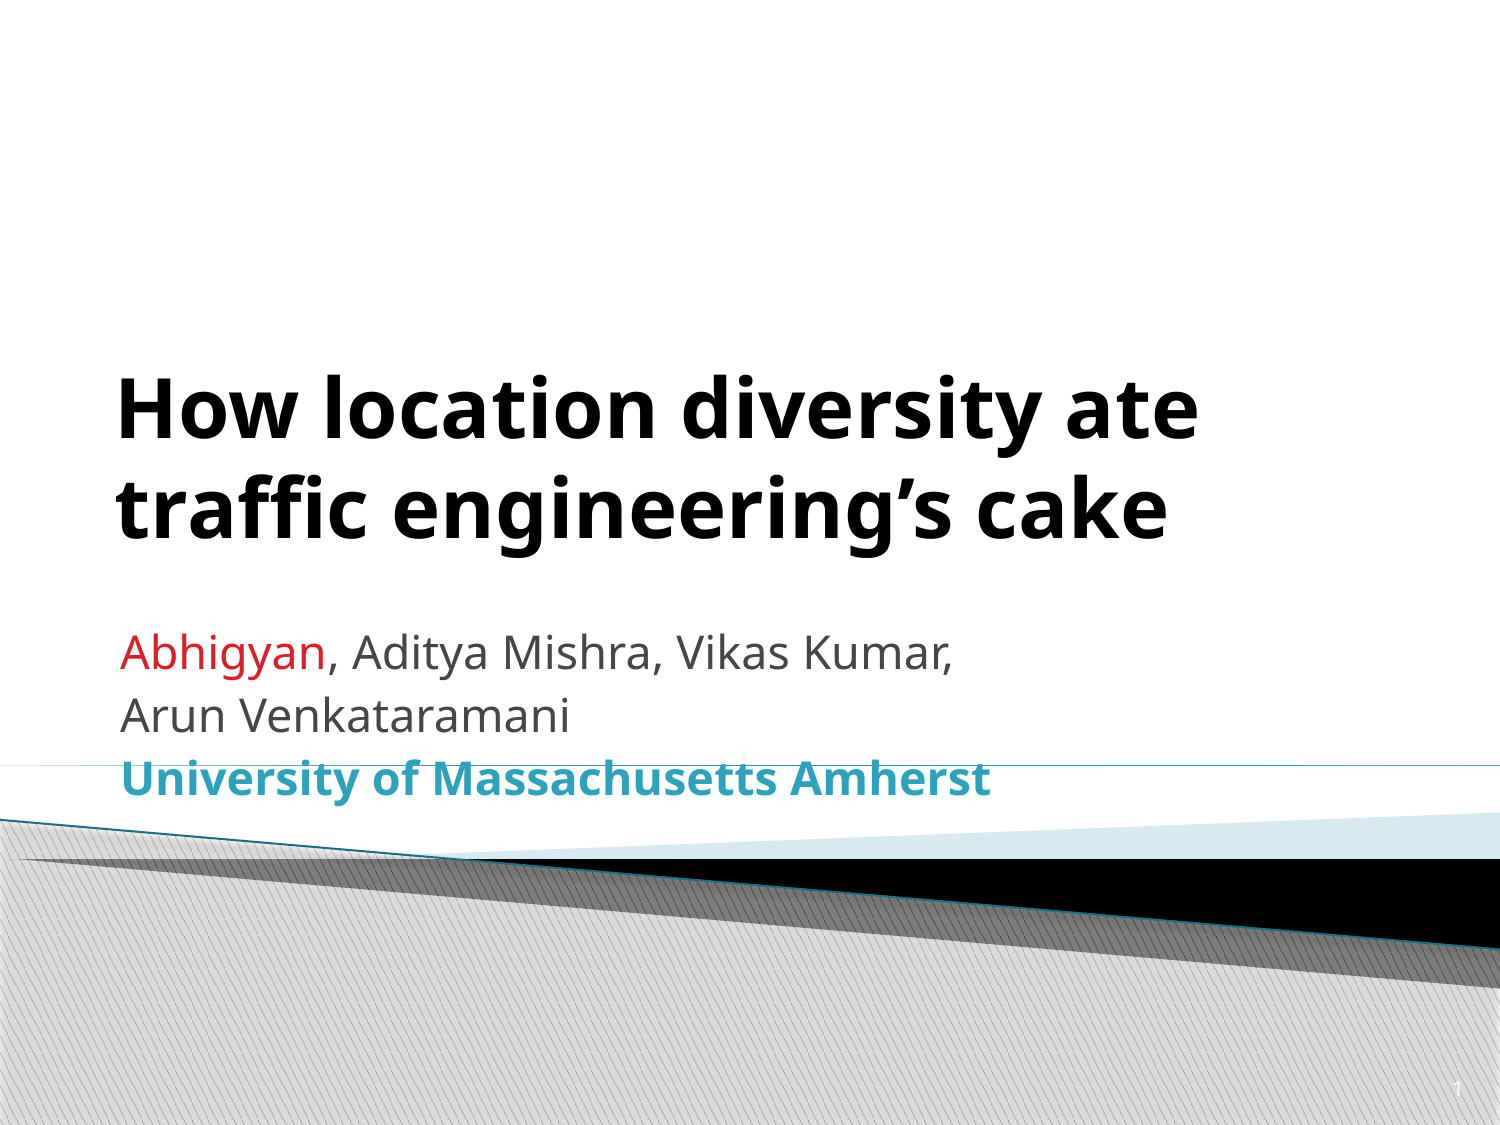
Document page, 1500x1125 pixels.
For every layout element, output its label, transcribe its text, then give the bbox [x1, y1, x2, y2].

subtitle Abhigyan, Aditya Mishra, Vikas Kumar, Arun Venkataramani University of Massachusetts Amherst [112, 615, 1388, 813]
picture [5, 859, 1500, 989]
slide_number 1 [1418, 1051, 1479, 1112]
title How location diversity ate traffic engineering’s cake [99, 262, 1388, 563]
